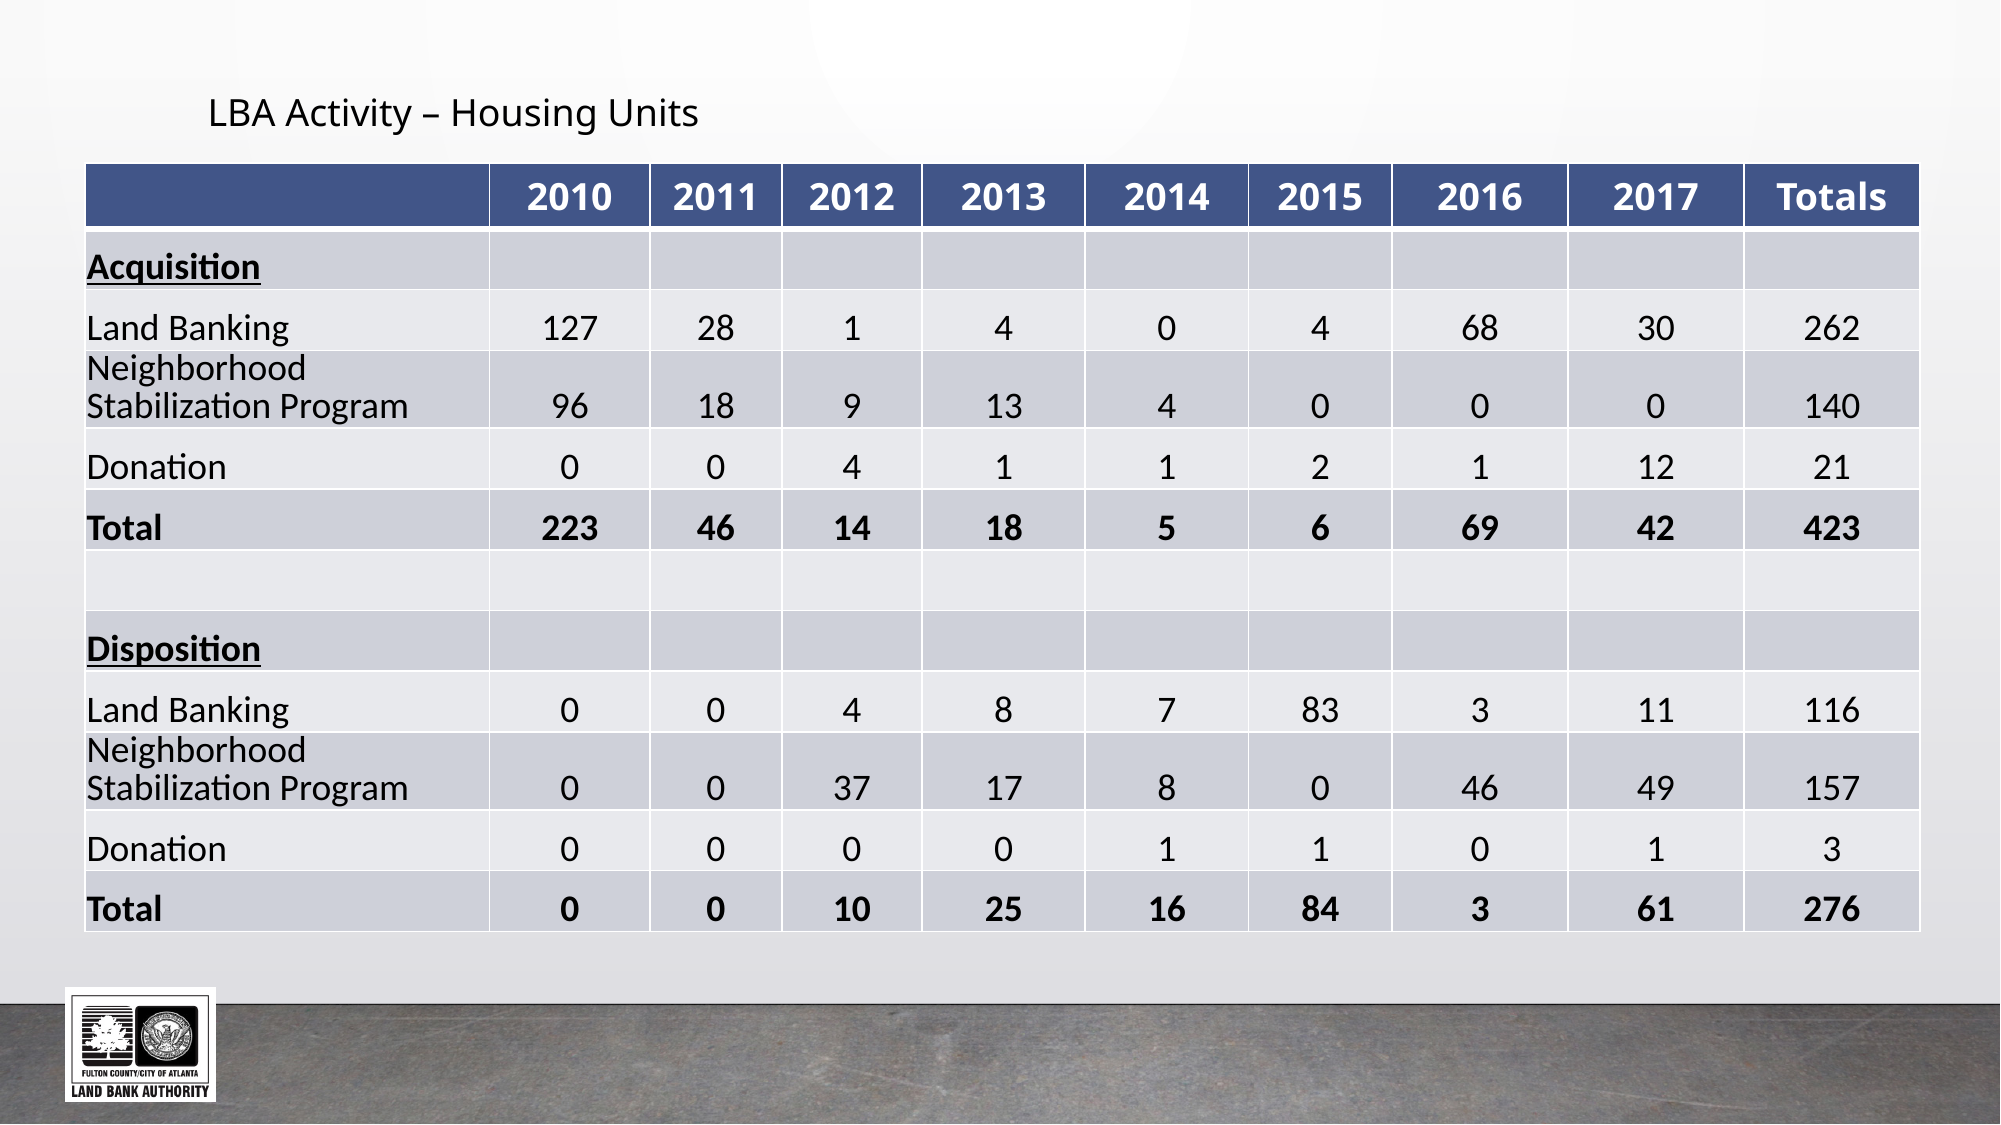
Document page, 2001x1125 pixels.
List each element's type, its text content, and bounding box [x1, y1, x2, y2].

table_cell Neighborhood Stabilization Program [86, 733, 489, 809]
table_cell 46 [1393, 733, 1567, 809]
table_cell 6 [1249, 490, 1391, 549]
table_cell 96 [490, 351, 649, 427]
table_cell 1 [1569, 811, 1743, 870]
table_cell [1393, 551, 1567, 610]
table_cell 1 [783, 290, 921, 350]
table_cell 0 [490, 871, 649, 931]
table_cell 1 [1249, 811, 1391, 870]
table_cell 116 [1745, 672, 1919, 731]
table_cell Total [86, 871, 489, 931]
table_cell 18 [923, 490, 1084, 549]
table_cell 262 [1745, 290, 1919, 350]
table_cell 2 [1249, 429, 1391, 488]
table_cell 8 [923, 672, 1084, 731]
table_cell 223 [490, 490, 649, 549]
table_cell 0 [651, 429, 781, 488]
table_header 2017 [1569, 164, 1743, 226]
table_cell 30 [1569, 290, 1743, 350]
table_cell 4 [1086, 351, 1248, 427]
table_cell [1569, 551, 1743, 610]
table_cell 3 [1393, 672, 1567, 731]
table_cell Acquisition [86, 232, 489, 289]
table_cell [490, 551, 649, 610]
table_cell 1 [1393, 429, 1567, 488]
table_cell 0 [1086, 290, 1248, 350]
picture [0, 987, 2000, 1124]
table_cell 0 [1393, 811, 1567, 870]
table_cell [651, 551, 781, 610]
table_cell 0 [651, 871, 781, 931]
table_cell 46 [651, 490, 781, 549]
table_cell 4 [783, 672, 921, 731]
table_cell 16 [1086, 871, 1248, 931]
table_cell 5 [1086, 490, 1248, 549]
table_cell 0 [651, 811, 781, 870]
table_cell 8 [1086, 733, 1248, 809]
table_cell 0 [1249, 351, 1391, 427]
table_cell 9 [783, 351, 921, 427]
table_cell 49 [1569, 733, 1743, 809]
table_cell 4 [783, 429, 921, 488]
table_cell 25 [923, 871, 1084, 931]
table_cell 7 [1086, 672, 1248, 731]
table_cell 0 [490, 733, 649, 809]
table_cell 0 [490, 429, 649, 488]
table_cell 37 [783, 733, 921, 809]
table_header 2011 [651, 164, 781, 226]
table_header [86, 164, 489, 226]
table_cell [1745, 232, 1919, 289]
table_cell Neighborhood Stabilization Program [86, 351, 489, 427]
table_cell 84 [1249, 871, 1391, 931]
table_header Totals [1745, 164, 1919, 226]
table_cell [1086, 611, 1248, 670]
table_cell 28 [651, 290, 781, 350]
table_cell 140 [1745, 351, 1919, 427]
table_cell [783, 611, 921, 670]
table_cell [783, 551, 921, 610]
table_cell Donation [86, 429, 489, 488]
table_cell [1569, 232, 1743, 289]
table_cell [783, 232, 921, 289]
table_cell 4 [923, 290, 1084, 350]
table_cell [1745, 611, 1919, 670]
table_cell [923, 551, 1084, 610]
table_cell 1 [923, 429, 1084, 488]
table_cell [86, 551, 489, 610]
table_cell [651, 232, 781, 289]
table_cell 14 [783, 490, 921, 549]
table_cell 423 [1745, 490, 1919, 549]
table_cell 18 [651, 351, 781, 427]
table_cell [490, 232, 649, 289]
table_cell [651, 611, 781, 670]
table_cell 10 [783, 871, 921, 931]
table_cell 42 [1569, 490, 1743, 549]
table_header 2015 [1249, 164, 1391, 226]
table_header 2010 [490, 164, 649, 226]
table_cell 0 [923, 811, 1084, 870]
table_cell 0 [1569, 351, 1743, 427]
table_header 2013 [923, 164, 1084, 226]
table_cell 61 [1569, 871, 1743, 931]
table_cell [490, 611, 649, 670]
table_cell [1393, 611, 1567, 670]
table_cell 1 [1086, 811, 1248, 870]
table_cell Land Banking [86, 672, 489, 731]
table_cell Donation [86, 811, 489, 870]
table_cell 0 [651, 733, 781, 809]
table_cell 0 [490, 672, 649, 731]
table_cell [1393, 232, 1567, 289]
table_cell 276 [1745, 871, 1919, 931]
table_cell 157 [1745, 733, 1919, 809]
table_cell Disposition [86, 611, 489, 670]
table_cell 68 [1393, 290, 1567, 350]
table_cell 17 [923, 733, 1084, 809]
table_cell 12 [1569, 429, 1743, 488]
table_cell 11 [1569, 672, 1743, 731]
table_cell [1745, 551, 1919, 610]
table_cell 0 [783, 811, 921, 870]
table_cell [1249, 551, 1391, 610]
table_cell 21 [1745, 429, 1919, 488]
table_cell Total [86, 490, 489, 549]
text_box LBA Activity – Housing Units [192, 81, 715, 142]
table_cell 0 [1393, 351, 1567, 427]
table_cell [923, 611, 1084, 670]
table_header 2016 [1393, 164, 1567, 226]
table_cell Land Banking [86, 290, 489, 350]
table_cell 83 [1249, 672, 1391, 731]
table_cell 0 [490, 811, 649, 870]
table_cell [1569, 611, 1743, 670]
table_cell 3 [1393, 871, 1567, 931]
table_cell 0 [1249, 733, 1391, 809]
table_cell [1086, 551, 1248, 610]
table_header 2014 [1086, 164, 1248, 226]
table_header 2012 [783, 164, 921, 226]
table_cell 1 [1086, 429, 1248, 488]
table_cell 69 [1393, 490, 1567, 549]
table_cell [1086, 232, 1248, 289]
table_cell 0 [651, 672, 781, 731]
table_cell 127 [490, 290, 649, 350]
table_cell [1249, 611, 1391, 670]
table_cell 13 [923, 351, 1084, 427]
table_cell 4 [1249, 290, 1391, 350]
table_cell [923, 232, 1084, 289]
table_cell [1249, 232, 1391, 289]
table_cell 3 [1745, 811, 1919, 870]
